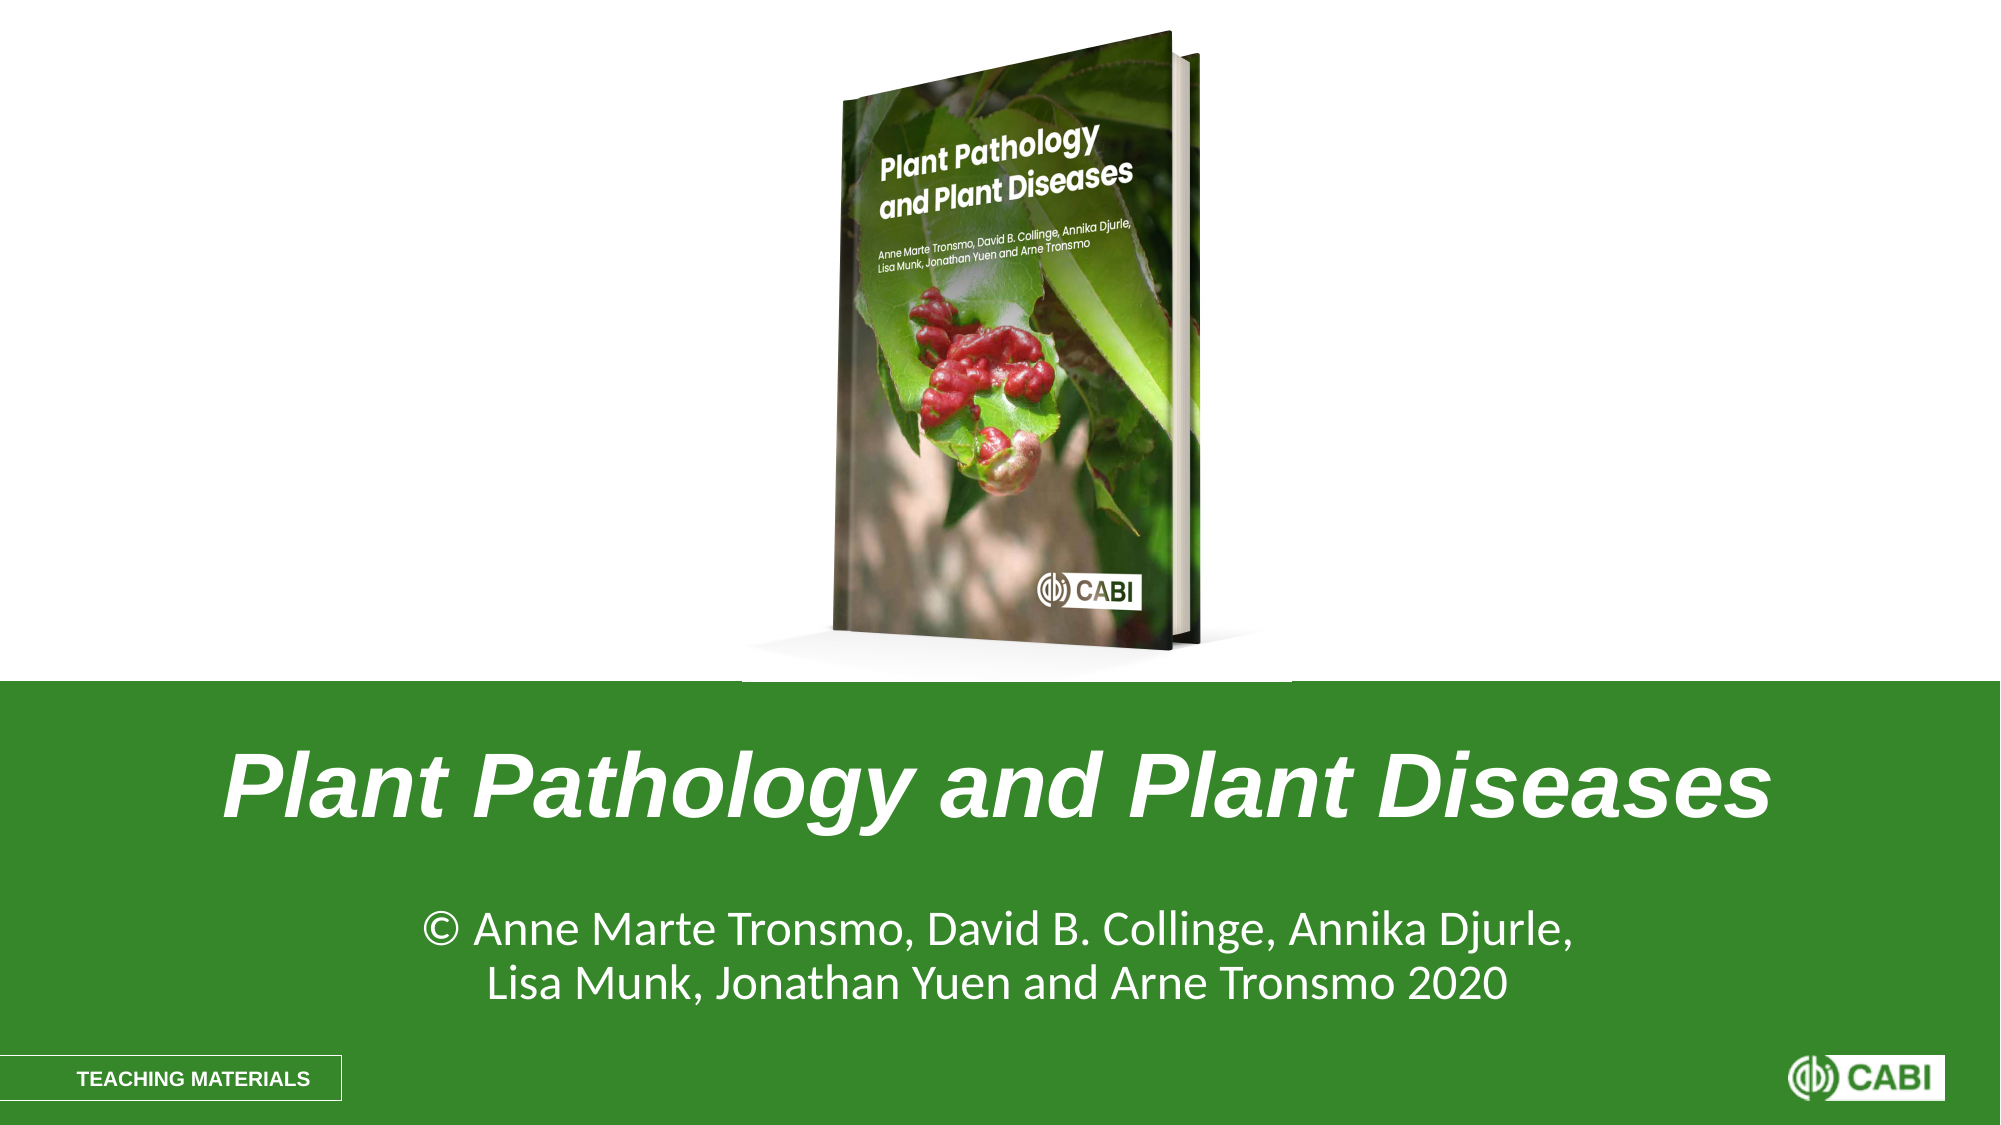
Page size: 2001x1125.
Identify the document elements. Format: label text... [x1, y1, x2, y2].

subtitle © Anne Marte Tronsmo, David B. Collinge, Annika Djurle, Lisa Munk, Jonathan Yuen and Arne Tronsmo 2020 [362, 894, 1633, 1036]
picture [1788, 1055, 1945, 1101]
title Plant Pathology and Plant Diseases [150, 730, 1850, 894]
picture [0, 0, 2000, 682]
